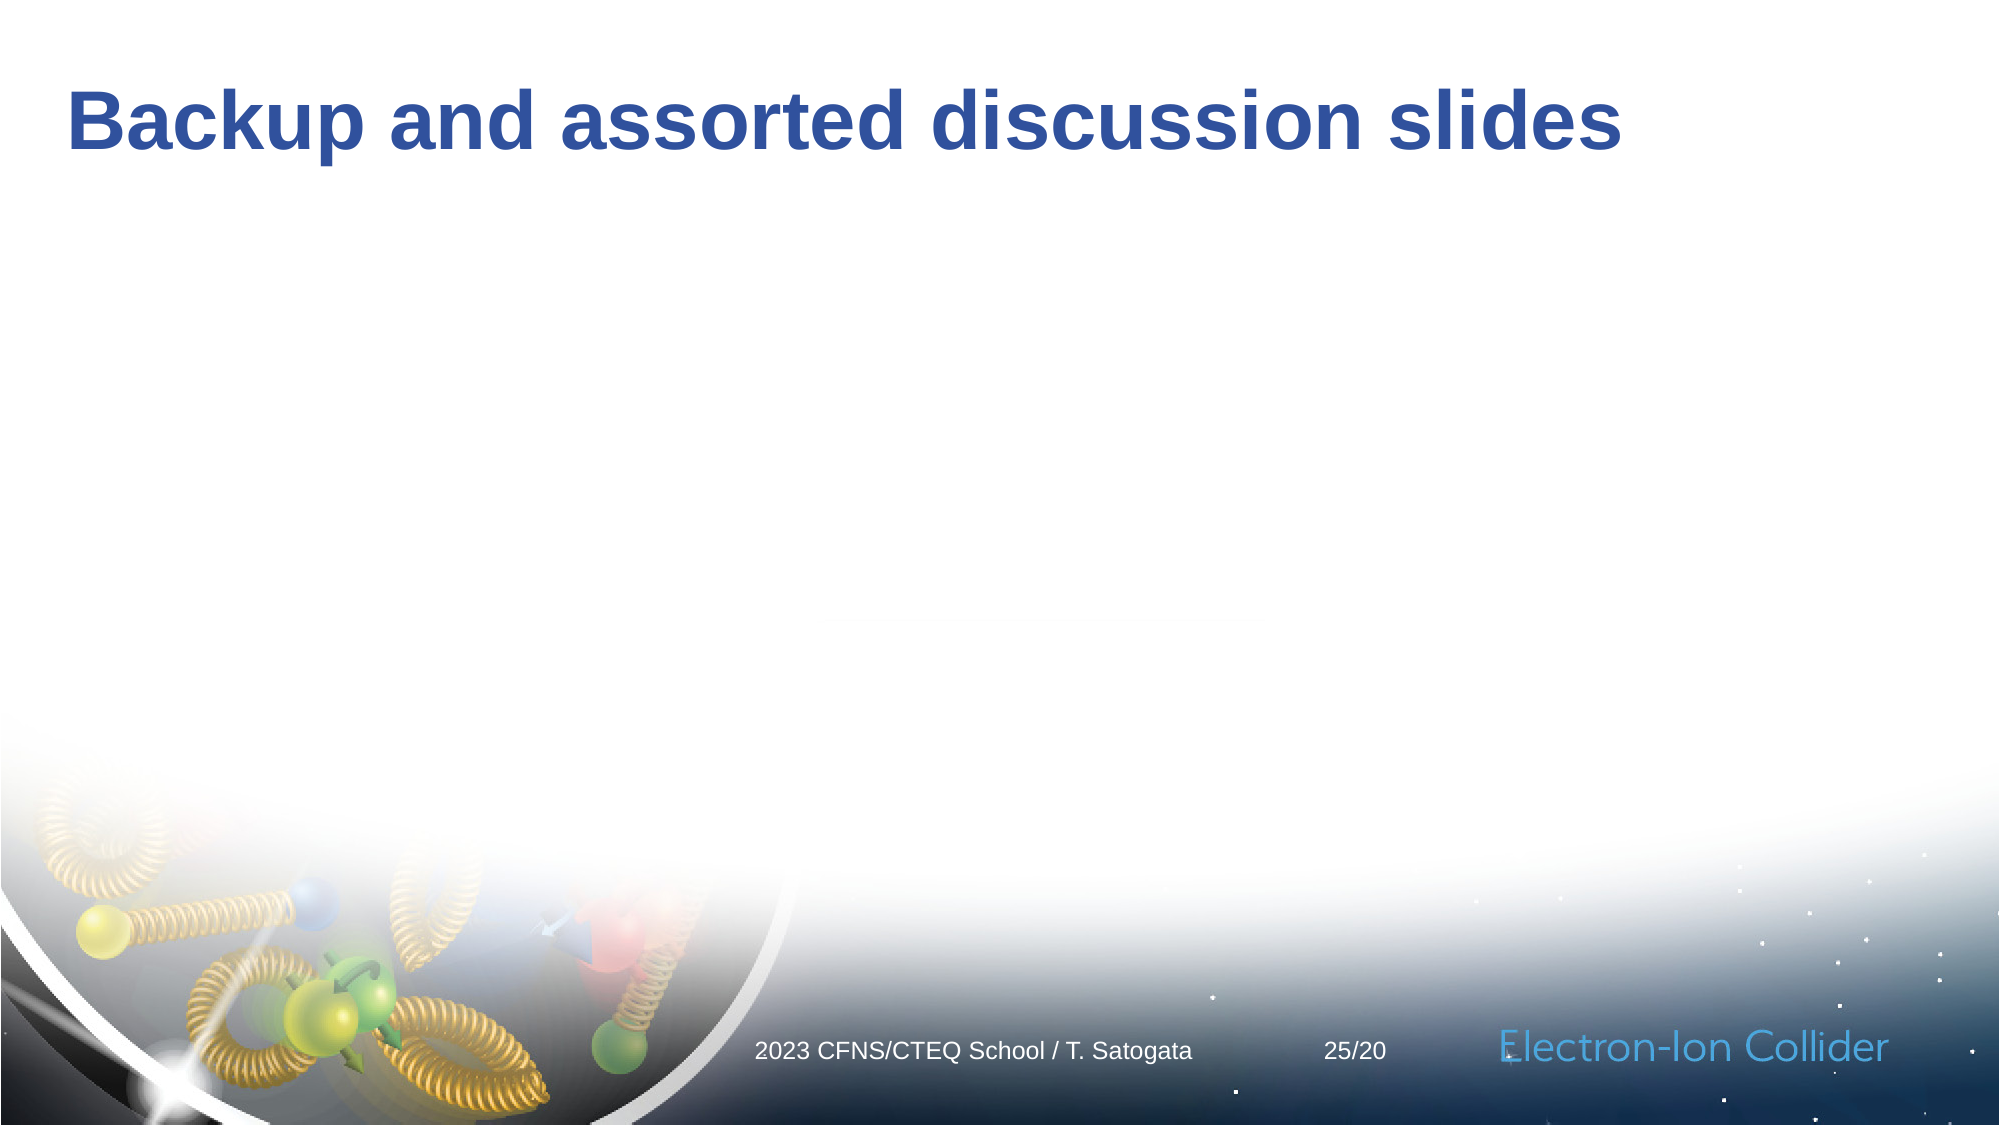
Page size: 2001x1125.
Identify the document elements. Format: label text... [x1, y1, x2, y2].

slide_number 25/20 [1283, 1020, 1428, 1080]
title Backup and assorted discussion slides [51, 59, 1949, 186]
picture [1, 0, 1999, 1125]
